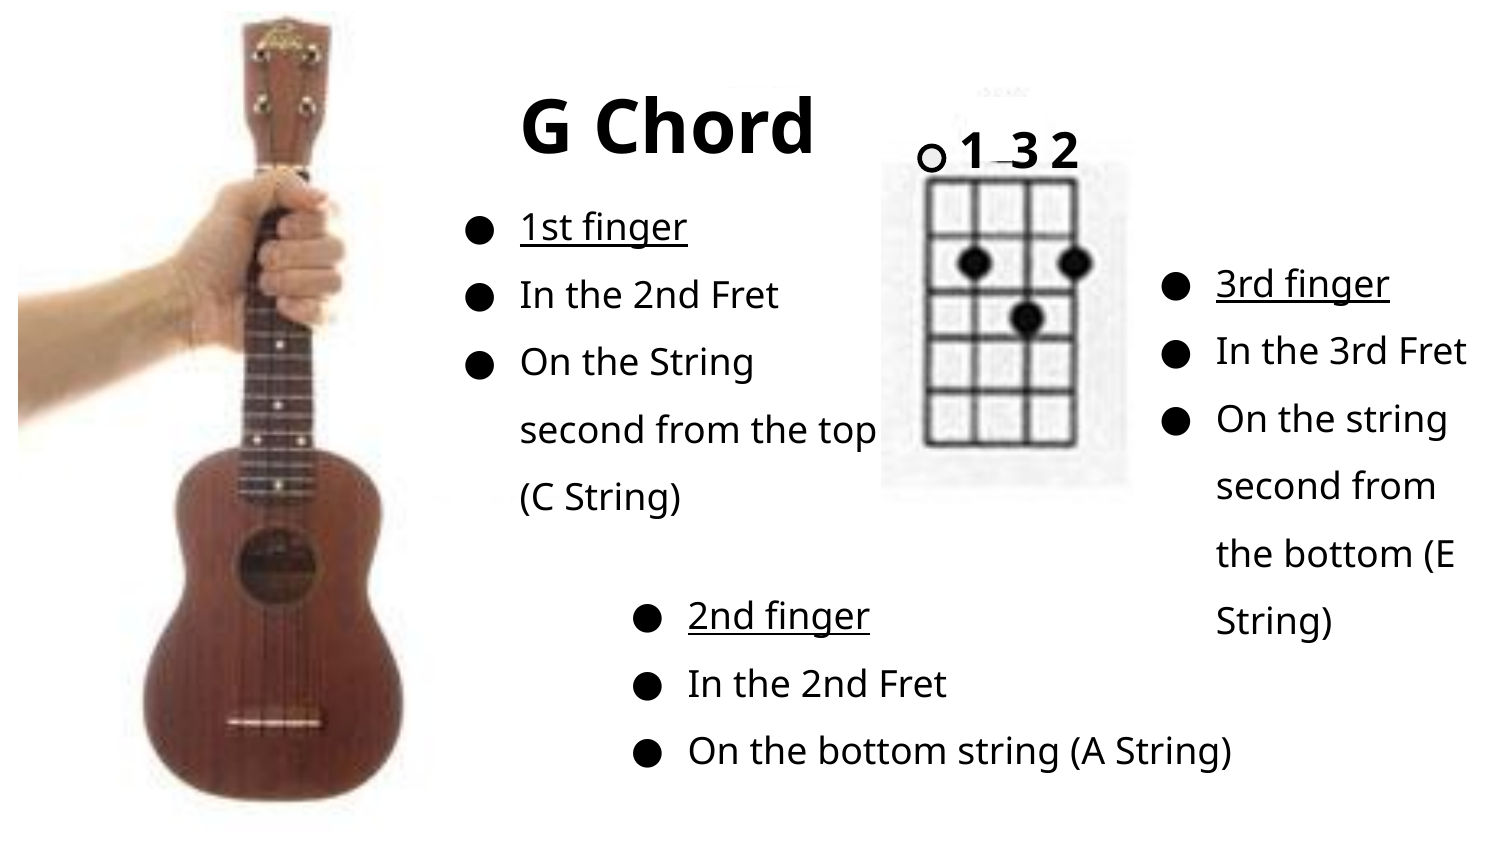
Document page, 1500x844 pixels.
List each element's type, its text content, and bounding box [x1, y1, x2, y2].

text_box 3rd finger In the 3rd Fret On the string second from the bottom (E String) [1224, 222, 1500, 646]
text_box 2nd finger In the 2nd Fret On the bottom string (A String) [1224, 646, 1316, 793]
picture [17, 11, 1219, 832]
